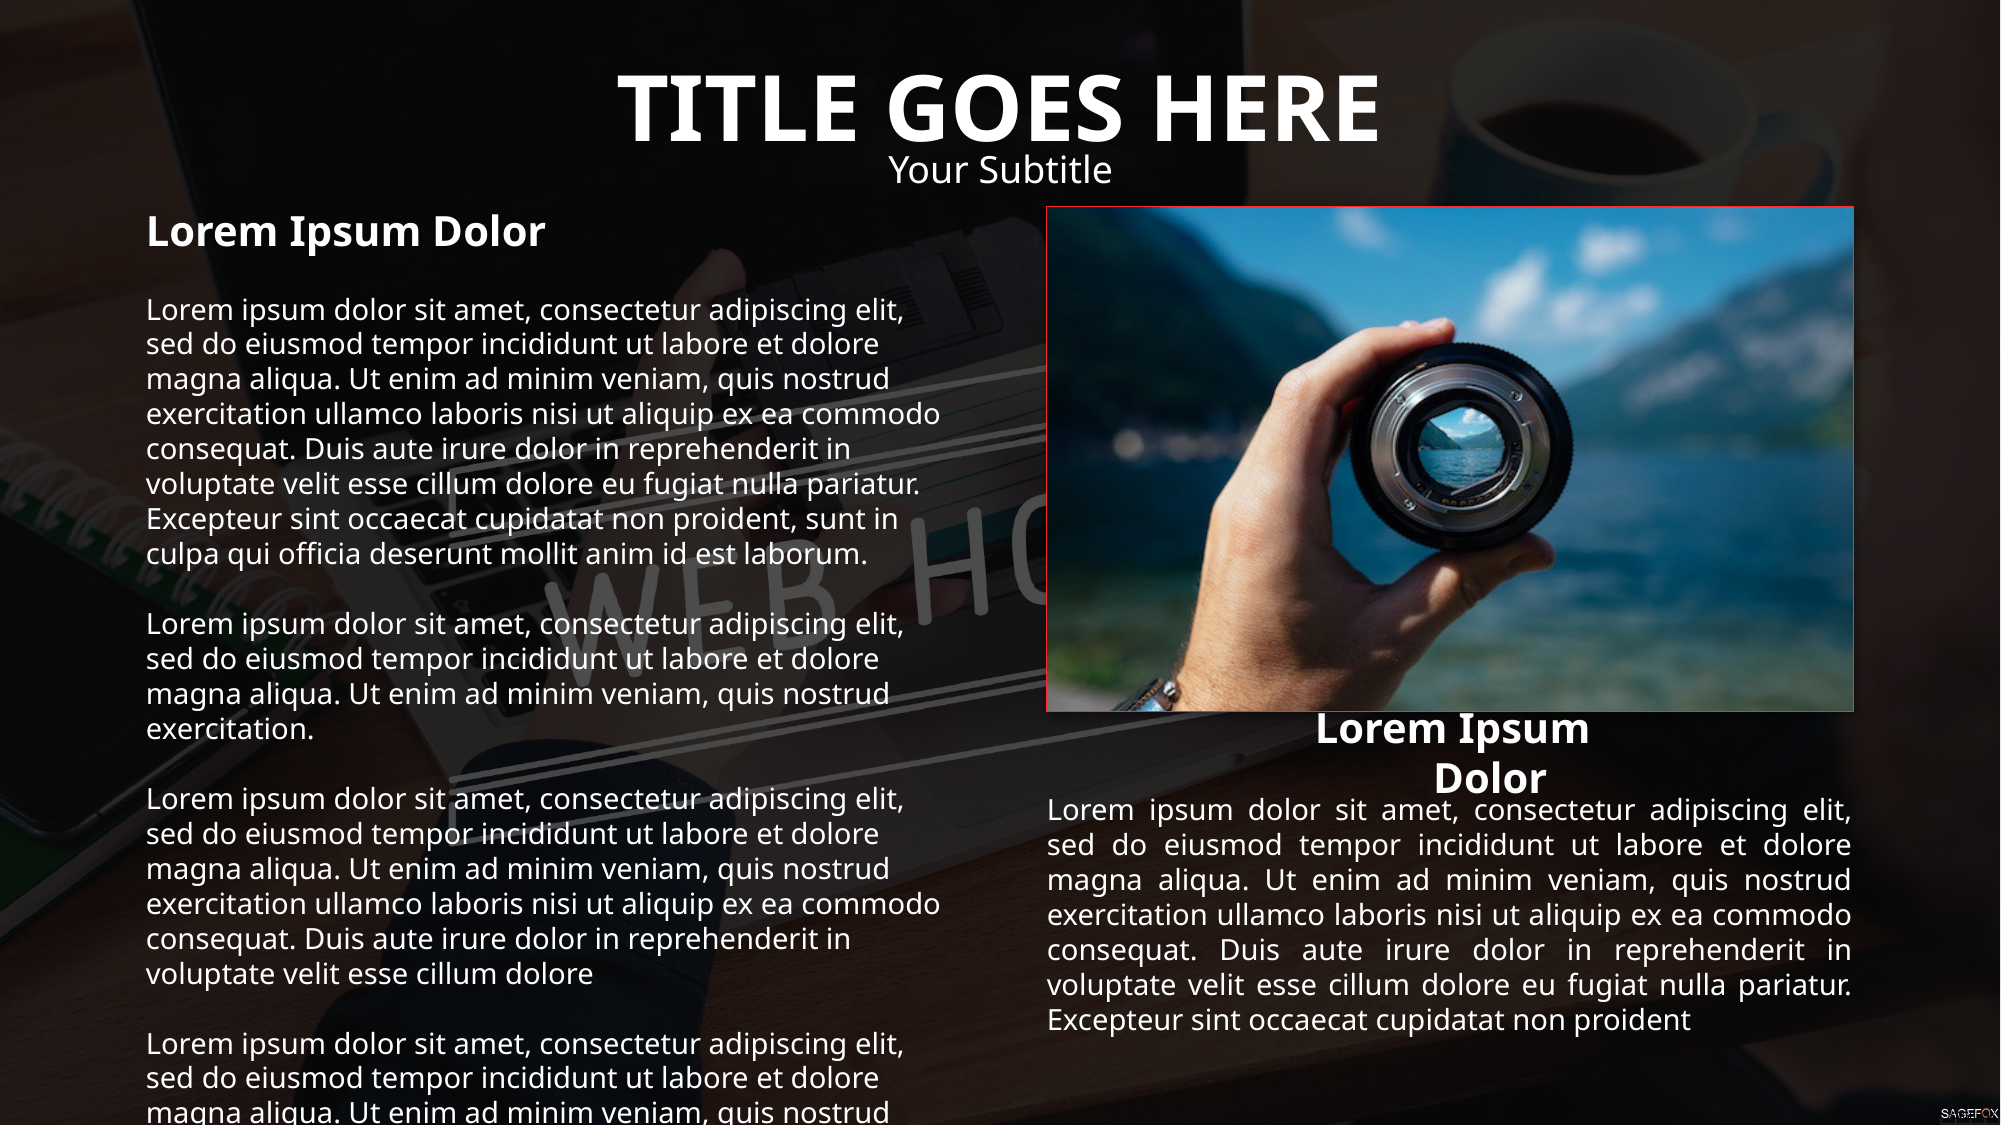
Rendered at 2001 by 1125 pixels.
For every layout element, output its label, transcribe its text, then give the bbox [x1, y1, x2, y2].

picture [0, 0, 2001, 1125]
text_box Lorem Ipsum Dolor [1272, 729, 1633, 774]
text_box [548, 42, 1452, 199]
text_box Lorem Ipsum Dolor [145, 207, 952, 252]
text_box Lorem ipsum dolor sit amet, consectetur adipiscing elit, sed do eiusmod tempor incididunt ut labore et dolore magna aliqua. Ut enim ad minim veniam, quis nostrud exercitation ullamco laboris nisi ut aliquip ex ea commodo consequat. Duis aute irure dolor in reprehenderit in voluptate velit esse cillum dolore eu fugiat nulla pariatur. Excepteur sint occaecat cupidatat non proident [1046, 791, 1853, 1036]
text_box Lorem ipsum dolor sit amet, consectetur adipiscing elit, sed do eiusmod tempor incididunt ut labore et dolore magna aliqua. Ut enim ad minim veniam, quis nostrud exercitation ullamco laboris nisi ut aliquip ex ea commodo consequat. Duis aute irure dolor in reprehenderit in voluptate velit esse cillum dolore eu fugiat nulla pariatur. Excepteur sint occaecat cupidatat non proident, sunt in culpa qui officia deserunt mollit anim id est laborum. Lorem ipsum dolor sit amet, consectetur adipiscing elit, sed do eiusmod tempor incididunt ut labore et dolore magna aliqua. Ut enim ad minim veniam, quis nostrud exercitation. Lorem ipsum dolor sit amet, consectetur adipiscing elit, sed do eiusmod tempor incididunt ut labore et dolore magna aliqua. Ut enim ad minim veniam, quis nostrud exercitation ullamco laboris nisi ut aliquip ex ea commodo consequat. Duis aute irure dolor in reprehenderit in voluptate velit esse cillum dolore Lorem ipsum dolor sit amet, consectetur adipiscing elit, sed do eiusmod tempor incididunt ut labore et dolore magna aliqua. Ut enim ad minim veniam, quis nostrud exercitation. [145, 290, 952, 1125]
